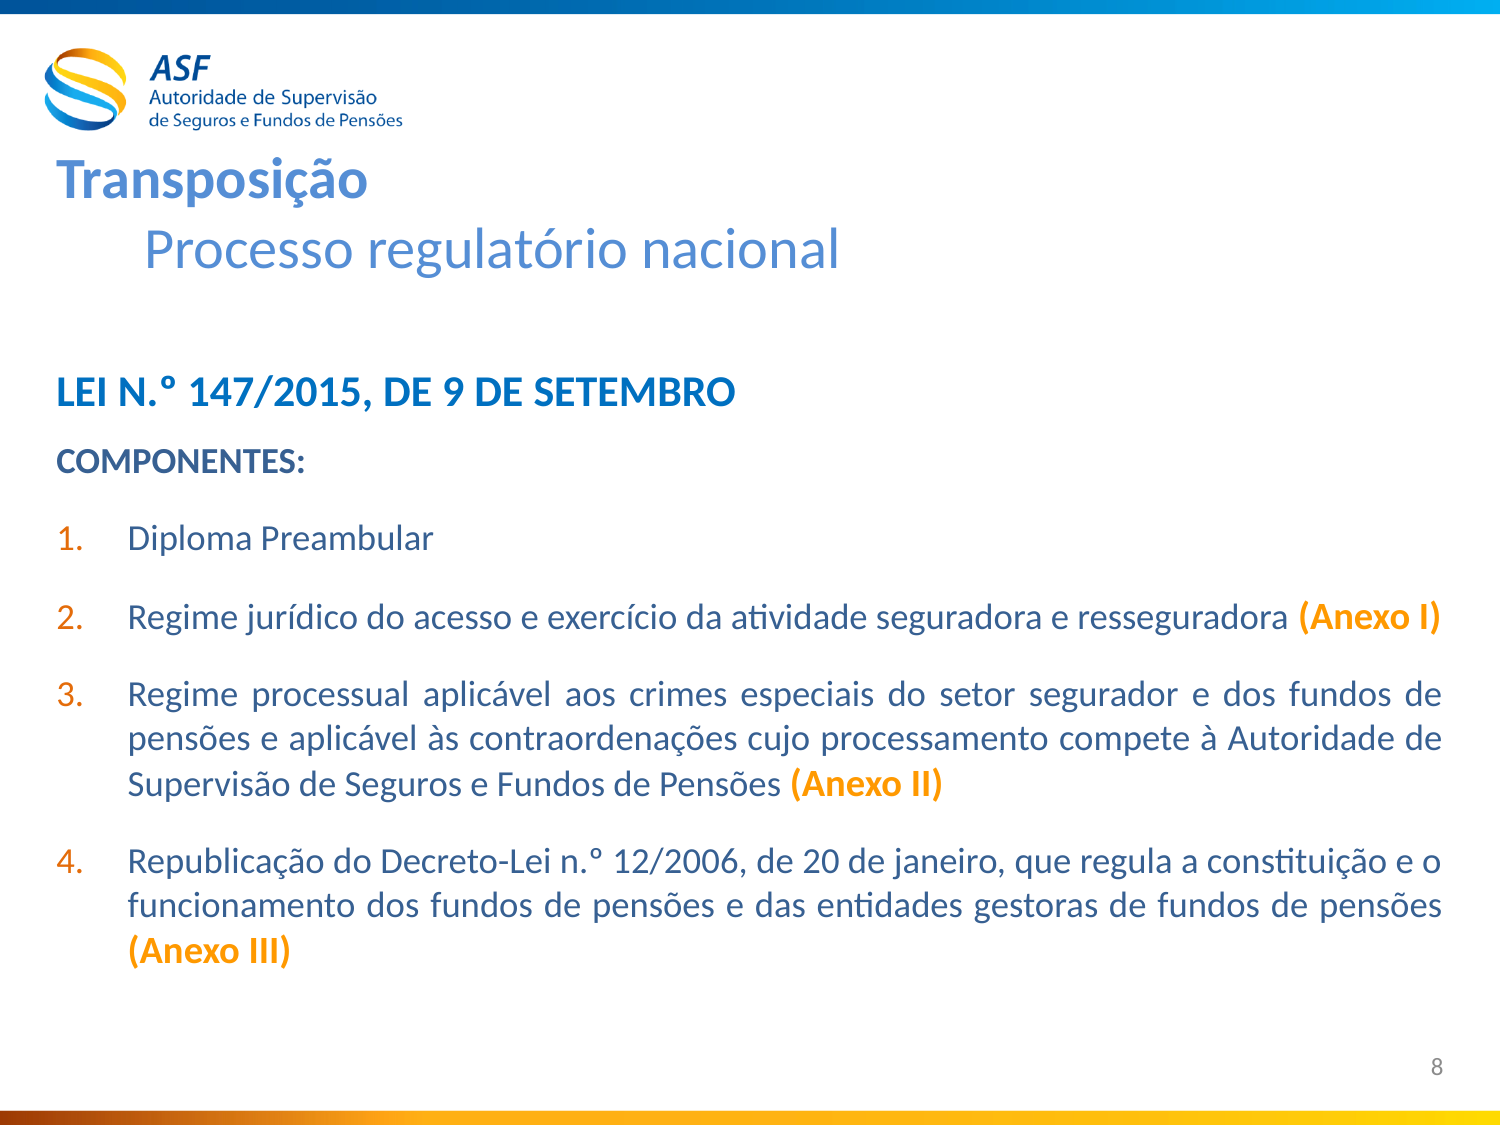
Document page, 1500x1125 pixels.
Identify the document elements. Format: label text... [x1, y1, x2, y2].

list Lei n.º 147/2015, de 9 de setembro Componentes: Diploma Preambular Regime jurídico do acesso e exercício da atividade seguradora e resseguradora (Anexo I) Regime processual aplicável aos crimes especiais do setor segurador e dos fundos de pensões e aplicável às contraordenações cujo processamento compete à Autoridade de Supervisão de Seguros e Fundos de Pensões (Anexo II) Republicação do Decreto-Lei n.º 12/2006, de 20 de janeiro, que regula a constituição e o funcionamento dos fundos de pensões e das entidades gestoras de fundos de pensões (Anexo III) [41, 290, 1459, 1012]
slide_number 8 [1108, 1035, 1459, 1096]
title Transposição Processo regulatório nacional [41, 131, 1459, 289]
picture [0, 0, 1500, 1125]
